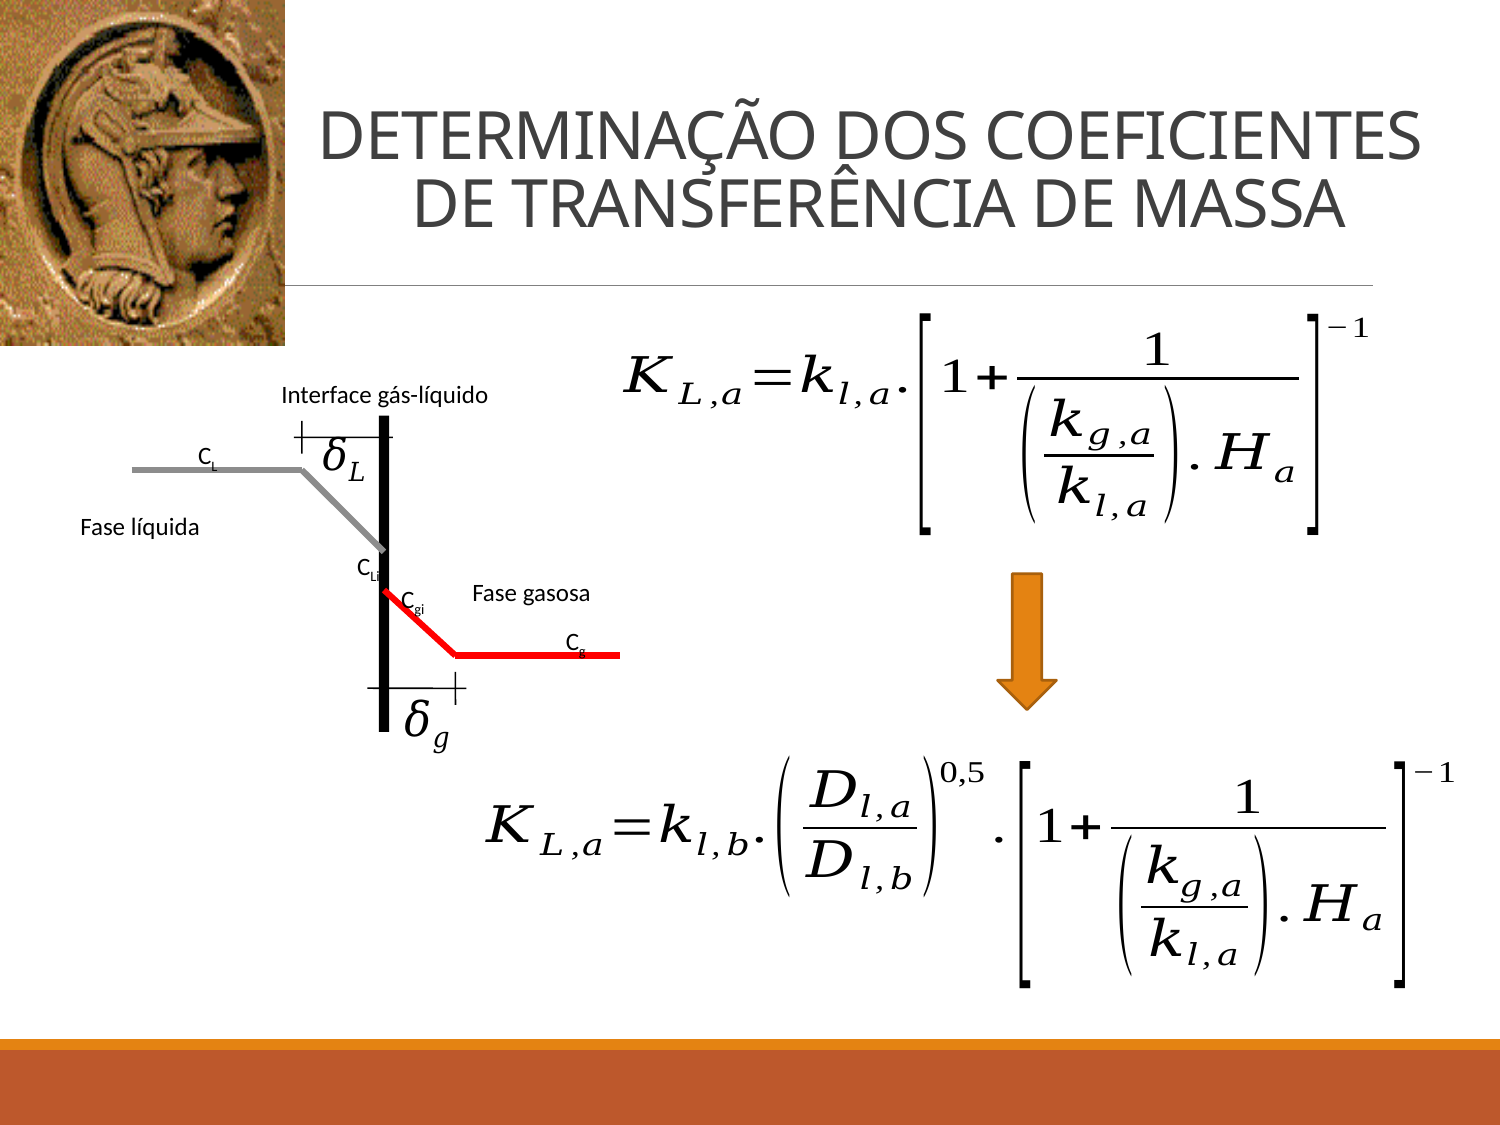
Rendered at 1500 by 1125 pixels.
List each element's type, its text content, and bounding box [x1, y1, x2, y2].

text_box [996, 572, 1058, 711]
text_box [76, 370, 621, 755]
title DETERMINAÇÃO DOS COEFICIENTES DE TRANSFERÊNCIA DE MASSA [297, 34, 1471, 249]
picture [0, 0, 288, 351]
